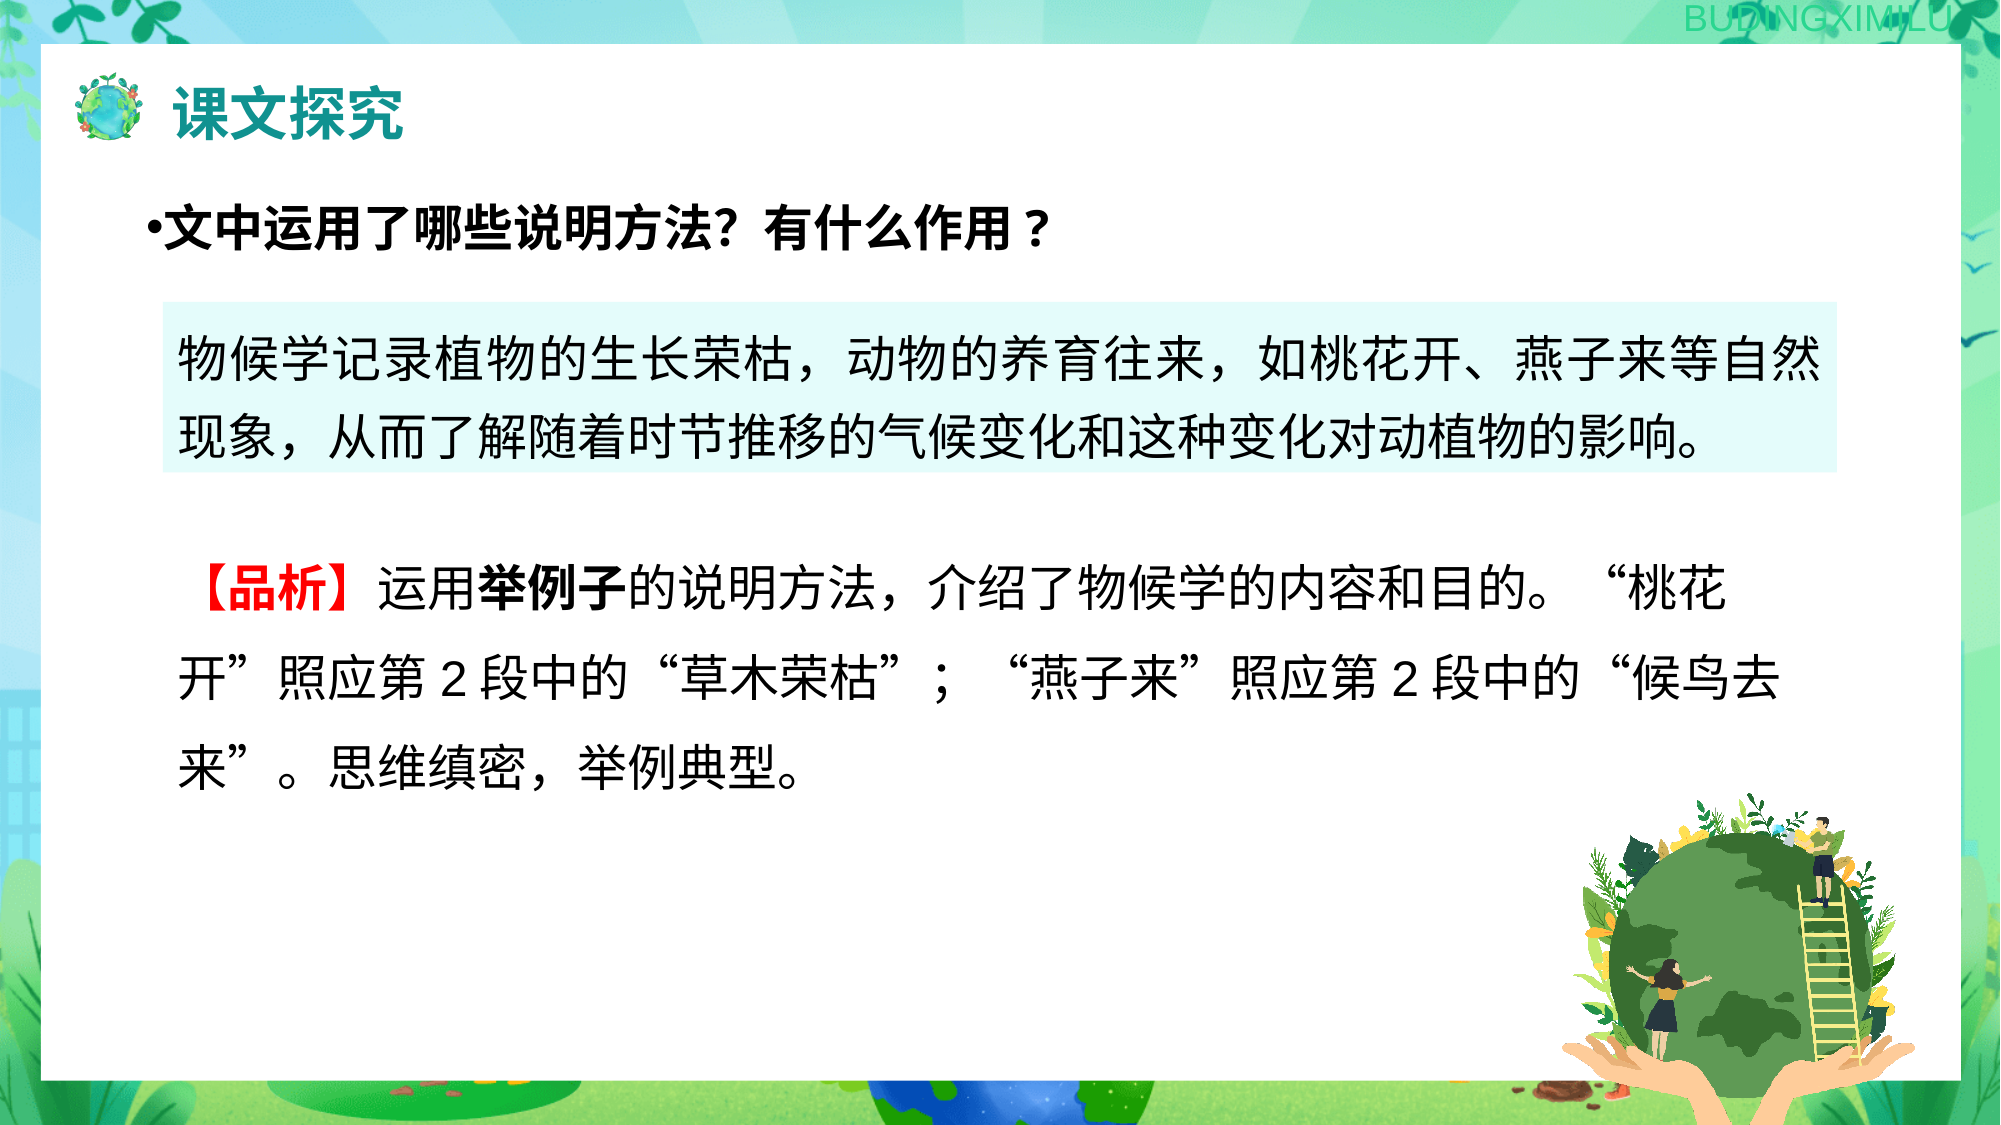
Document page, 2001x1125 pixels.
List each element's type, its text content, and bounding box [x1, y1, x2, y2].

text_box 物候学记录植物的生长荣枯，动物的养育往来，如桃花开、燕子来等自然现象，从而了解随着时节推移的气候变化和这种变化对动植物的影响。 [162, 301, 1837, 473]
text_box 【品析】运用举例子的说明方法，介绍了物候学的内容和目的。“桃花开”照应第2段中的“草木荣枯”；“燕子来”照应第2段中的“候鸟去来”。思维缜密，举例典型。 [162, 519, 1837, 805]
text_box 文中运用了哪些说明方法？有什么作用? [131, 159, 1869, 264]
text_box 课文探究 [157, 69, 437, 155]
picture [0, 0, 2000, 1125]
